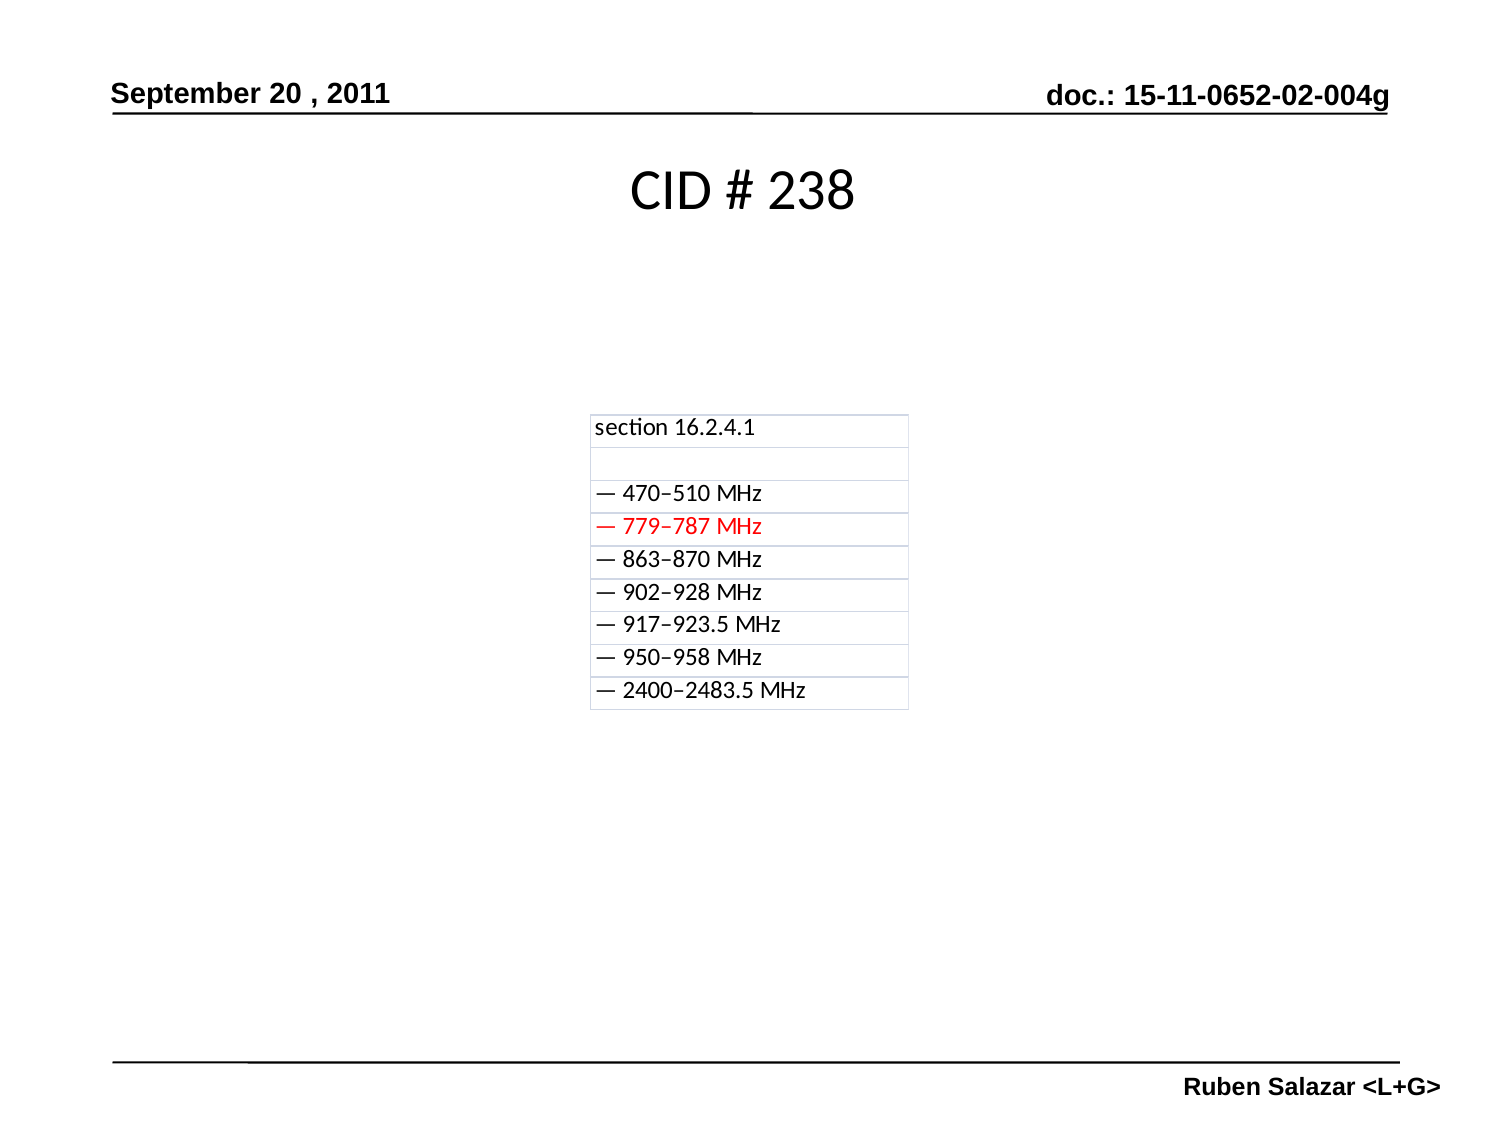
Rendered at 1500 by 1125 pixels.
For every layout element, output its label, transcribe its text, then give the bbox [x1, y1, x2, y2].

title CID # 238 [112, 112, 1388, 260]
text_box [589, 413, 911, 712]
